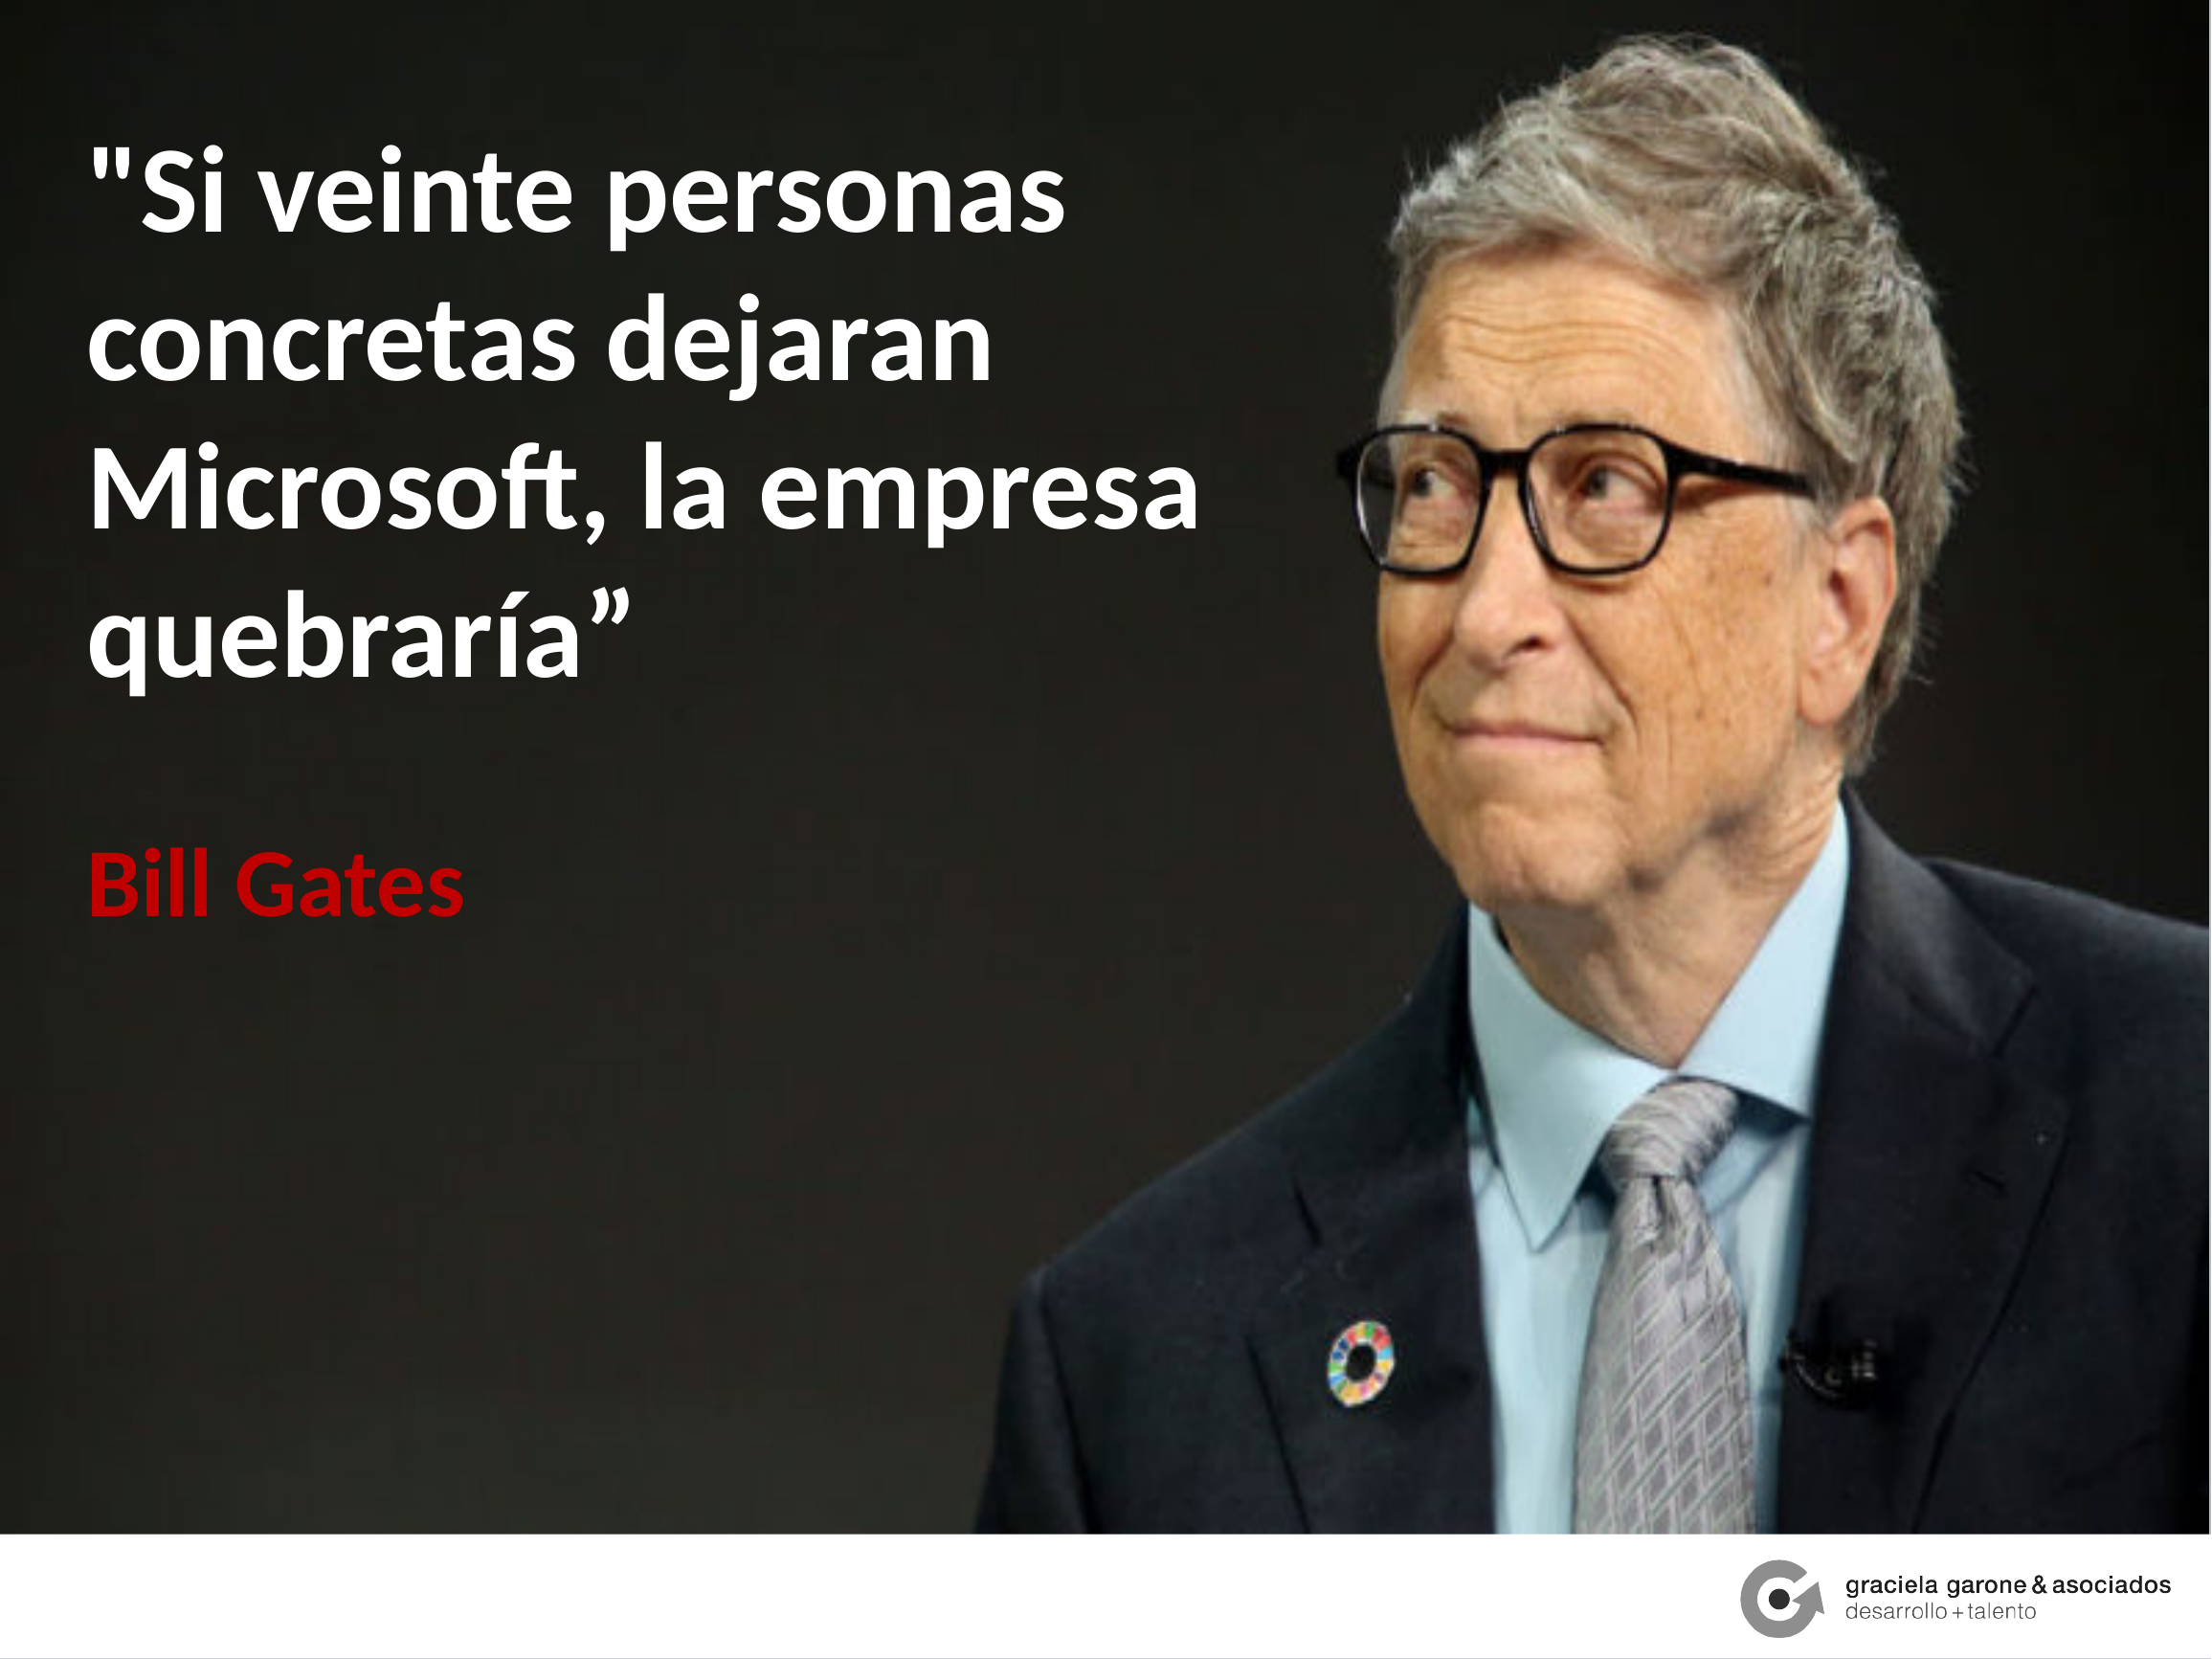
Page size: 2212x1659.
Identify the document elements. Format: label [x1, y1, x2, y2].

text_box [0, 1539, 2212, 1659]
picture [1740, 1559, 2171, 1638]
picture [0, 0, 2209, 1535]
